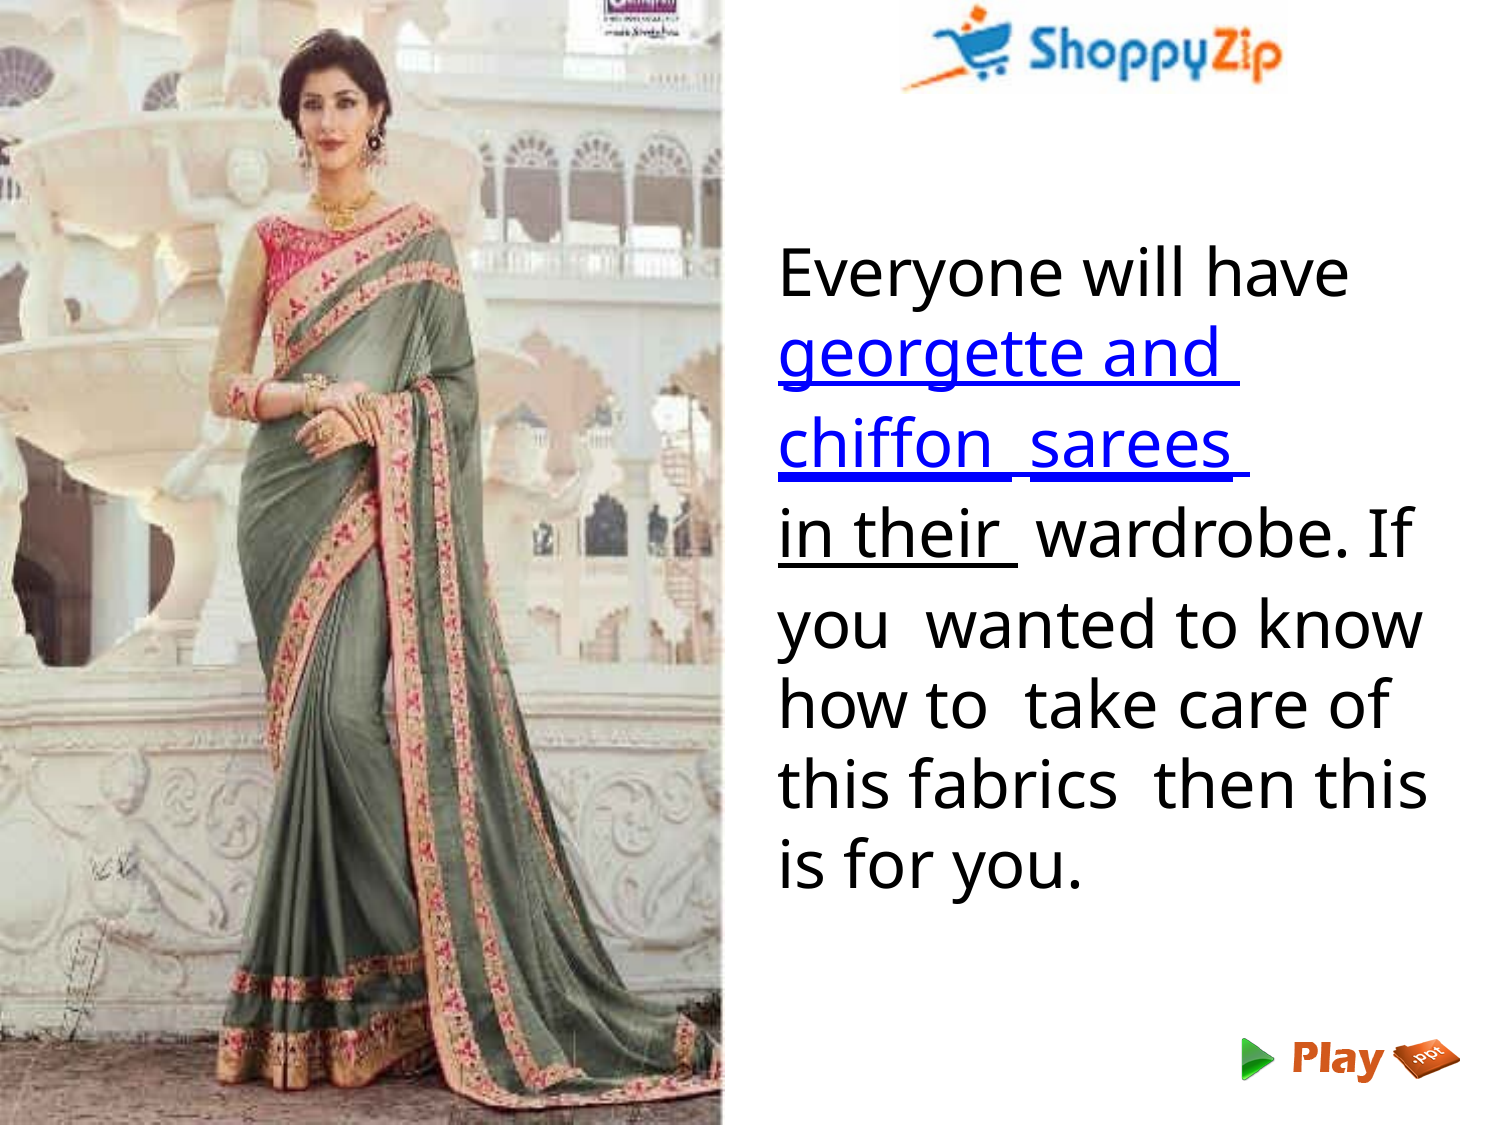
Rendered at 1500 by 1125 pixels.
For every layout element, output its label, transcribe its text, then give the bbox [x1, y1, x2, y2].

text_box Everyone will have georgette and chiffon sarees in their wardrobe. If you wanted to know how to take care of this fabrics then this is for you. [775, 227, 1445, 902]
text_box [899, 0, 1288, 94]
picture [1222, 1029, 1477, 1087]
text_box [0, 0, 725, 1125]
